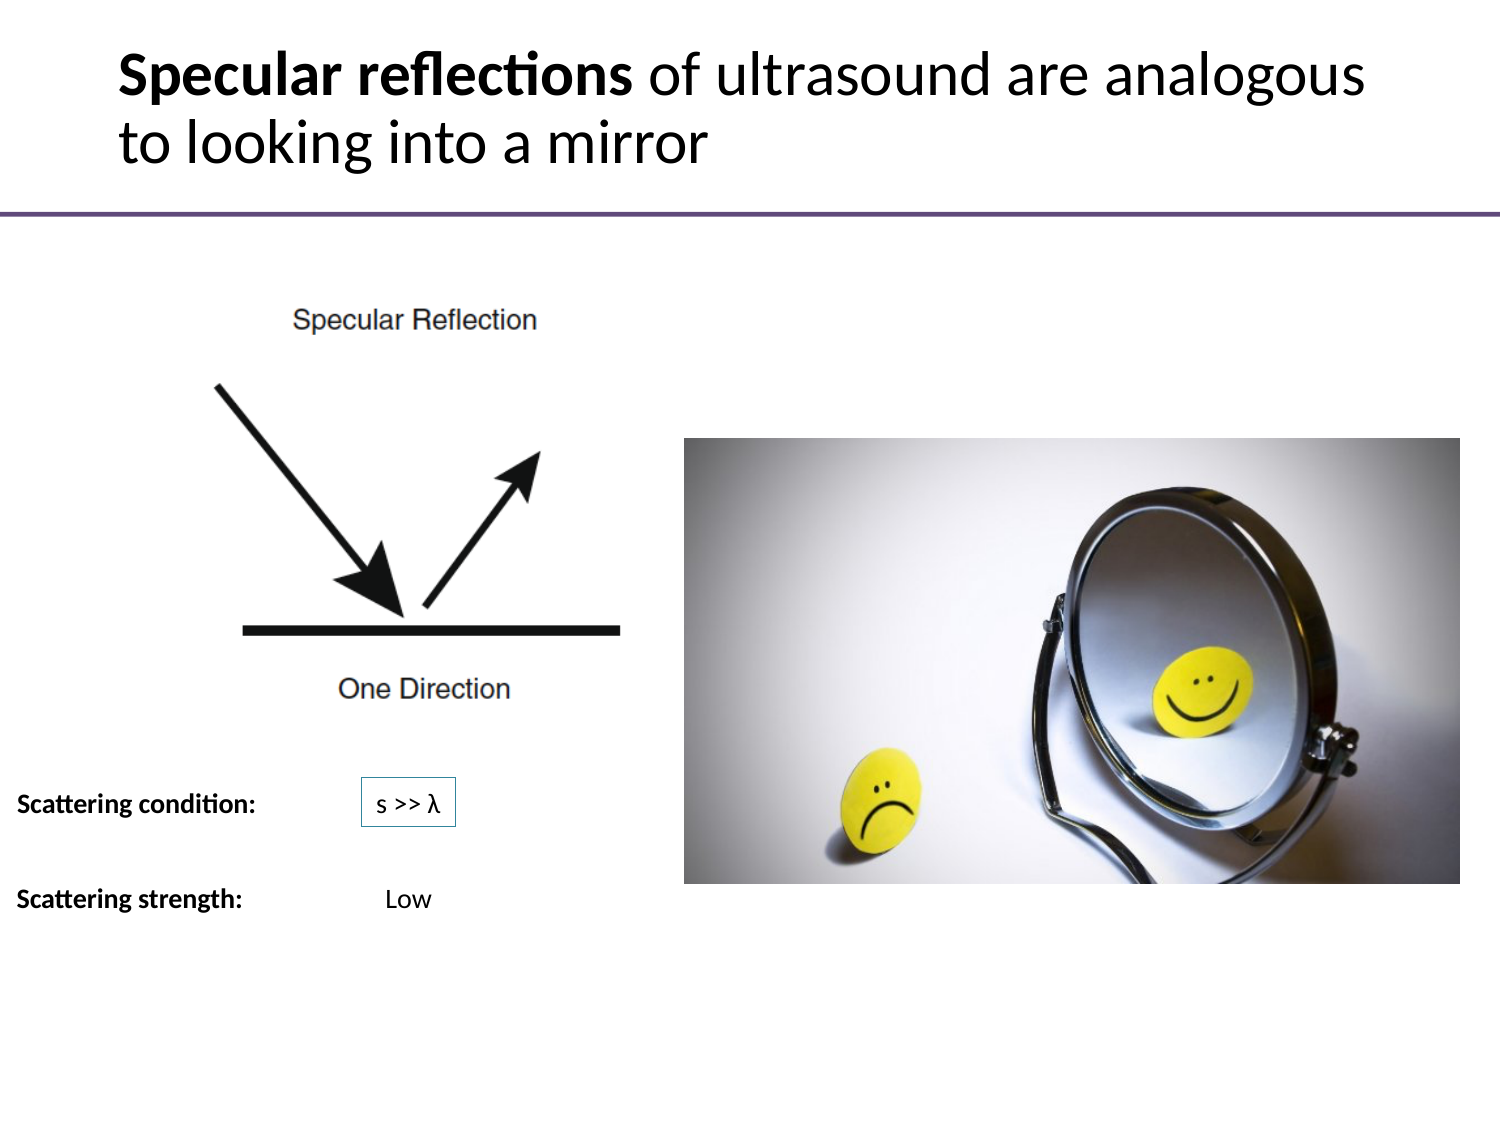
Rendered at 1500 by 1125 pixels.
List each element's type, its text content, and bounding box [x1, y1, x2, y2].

text_box Scattering condition: [2, 777, 272, 827]
text_box Scattering strength: [1, 872, 259, 922]
title Specular reflections of ultrasound are analogous to looking into a mirror [103, 32, 1397, 185]
text_box s >> λ [361, 777, 456, 827]
picture [684, 438, 1460, 884]
text_box Low [370, 872, 447, 922]
picture [171, 280, 650, 759]
